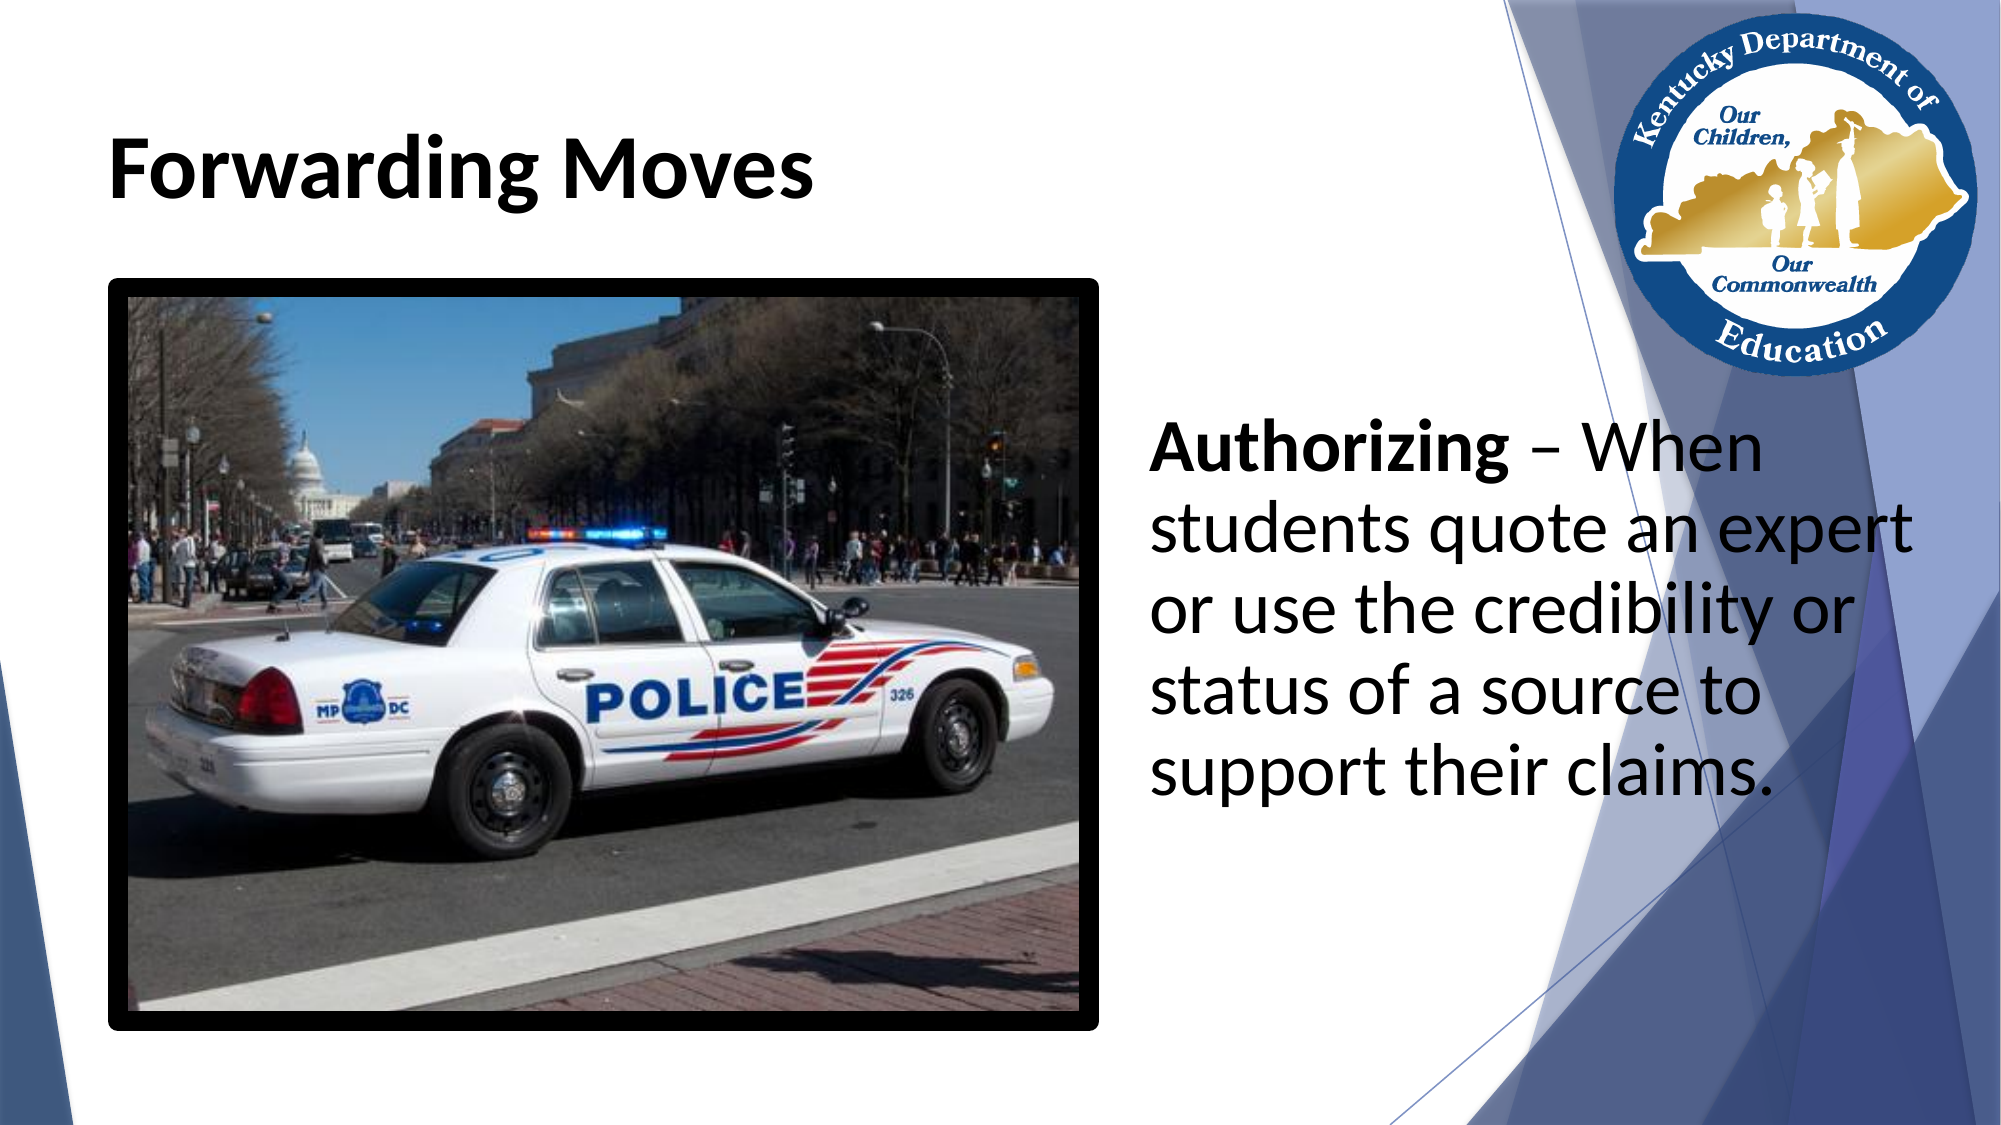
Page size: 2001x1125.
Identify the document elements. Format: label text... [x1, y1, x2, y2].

title Forwarding Moves [93, 59, 1863, 278]
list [127, 296, 1080, 1012]
picture [1598, 0, 1989, 390]
text_box Authorizing – When students quote an expert or use the credibility or status of a source to support their claims. [1134, 399, 1947, 1012]
